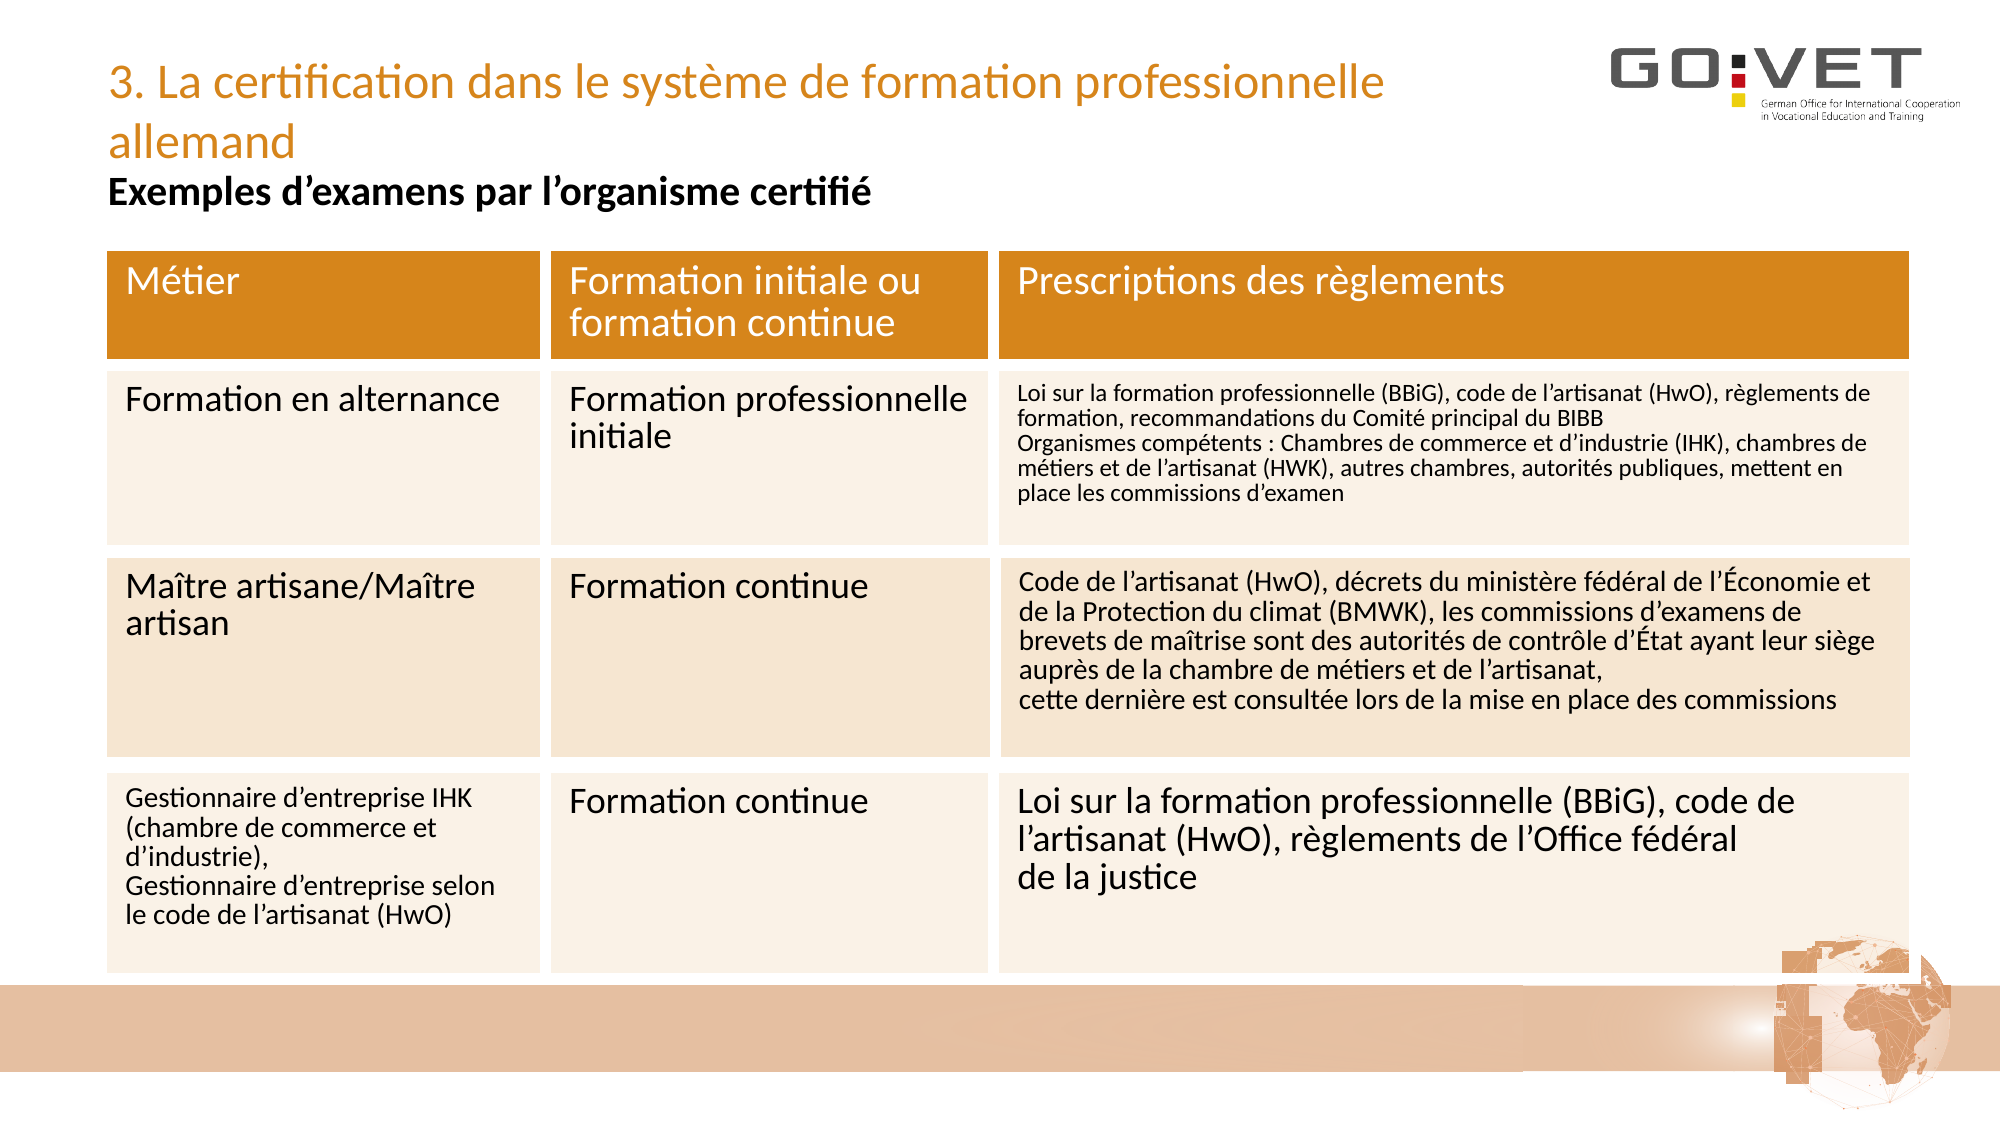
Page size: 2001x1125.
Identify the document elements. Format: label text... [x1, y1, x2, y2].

table_header Code de l’artisanat (HwO), décrets du ministère fédéral de l’Économie et de la Protection du climat (BMWK), les commissions d’examens de brevets de maîtrise sont des autorités de contrôle d’État ayant leur siège auprès de la chambre de métiers et de l’artisanat, cette dernière est consultée lors de la mise en place des commissions [1001, 558, 1910, 757]
table_header Formation initiale ou formation continue [551, 251, 988, 359]
picture [1611, 48, 1960, 122]
table_header Formation en alternance [107, 371, 540, 545]
text_box Exemples d’examens par l’organisme certifié [108, 164, 1414, 215]
table_header Prescriptions des règlements [999, 251, 1909, 359]
table_header Métier [107, 251, 540, 359]
table_header Loi sur la formation professionnelle (BBiG), code de l’artisanat (HwO), règlements de l’Office fédéral de la justice [999, 773, 1909, 973]
table_header Maître artisane/Maître artisan [107, 558, 540, 757]
table_header Formation continue [551, 558, 990, 757]
table_header Formation professionnelle initiale [551, 371, 988, 545]
table_header Formation continue [551, 773, 988, 973]
title 3. La certification dans le système de formation professionnelle allemand [108, 48, 1585, 122]
table_header Gestionnaire d’entreprise IHK (chambre de commerce et d’industrie), Gestionnaire d’entreprise selon le code de l’artisanat (HwO) [107, 773, 540, 973]
table_header Loi sur la formation professionnelle (BBiG), code de l’artisanat (HwO), règlements de formation, recommandations du Comité principal du BIBB Organismes compétents : Chambres de commerce et d’industrie (IHK), chambres de métiers et de l’artisanat (HWK), autres chambres, autorités publiques, mettent en place les commissions d’examen [999, 371, 1909, 545]
